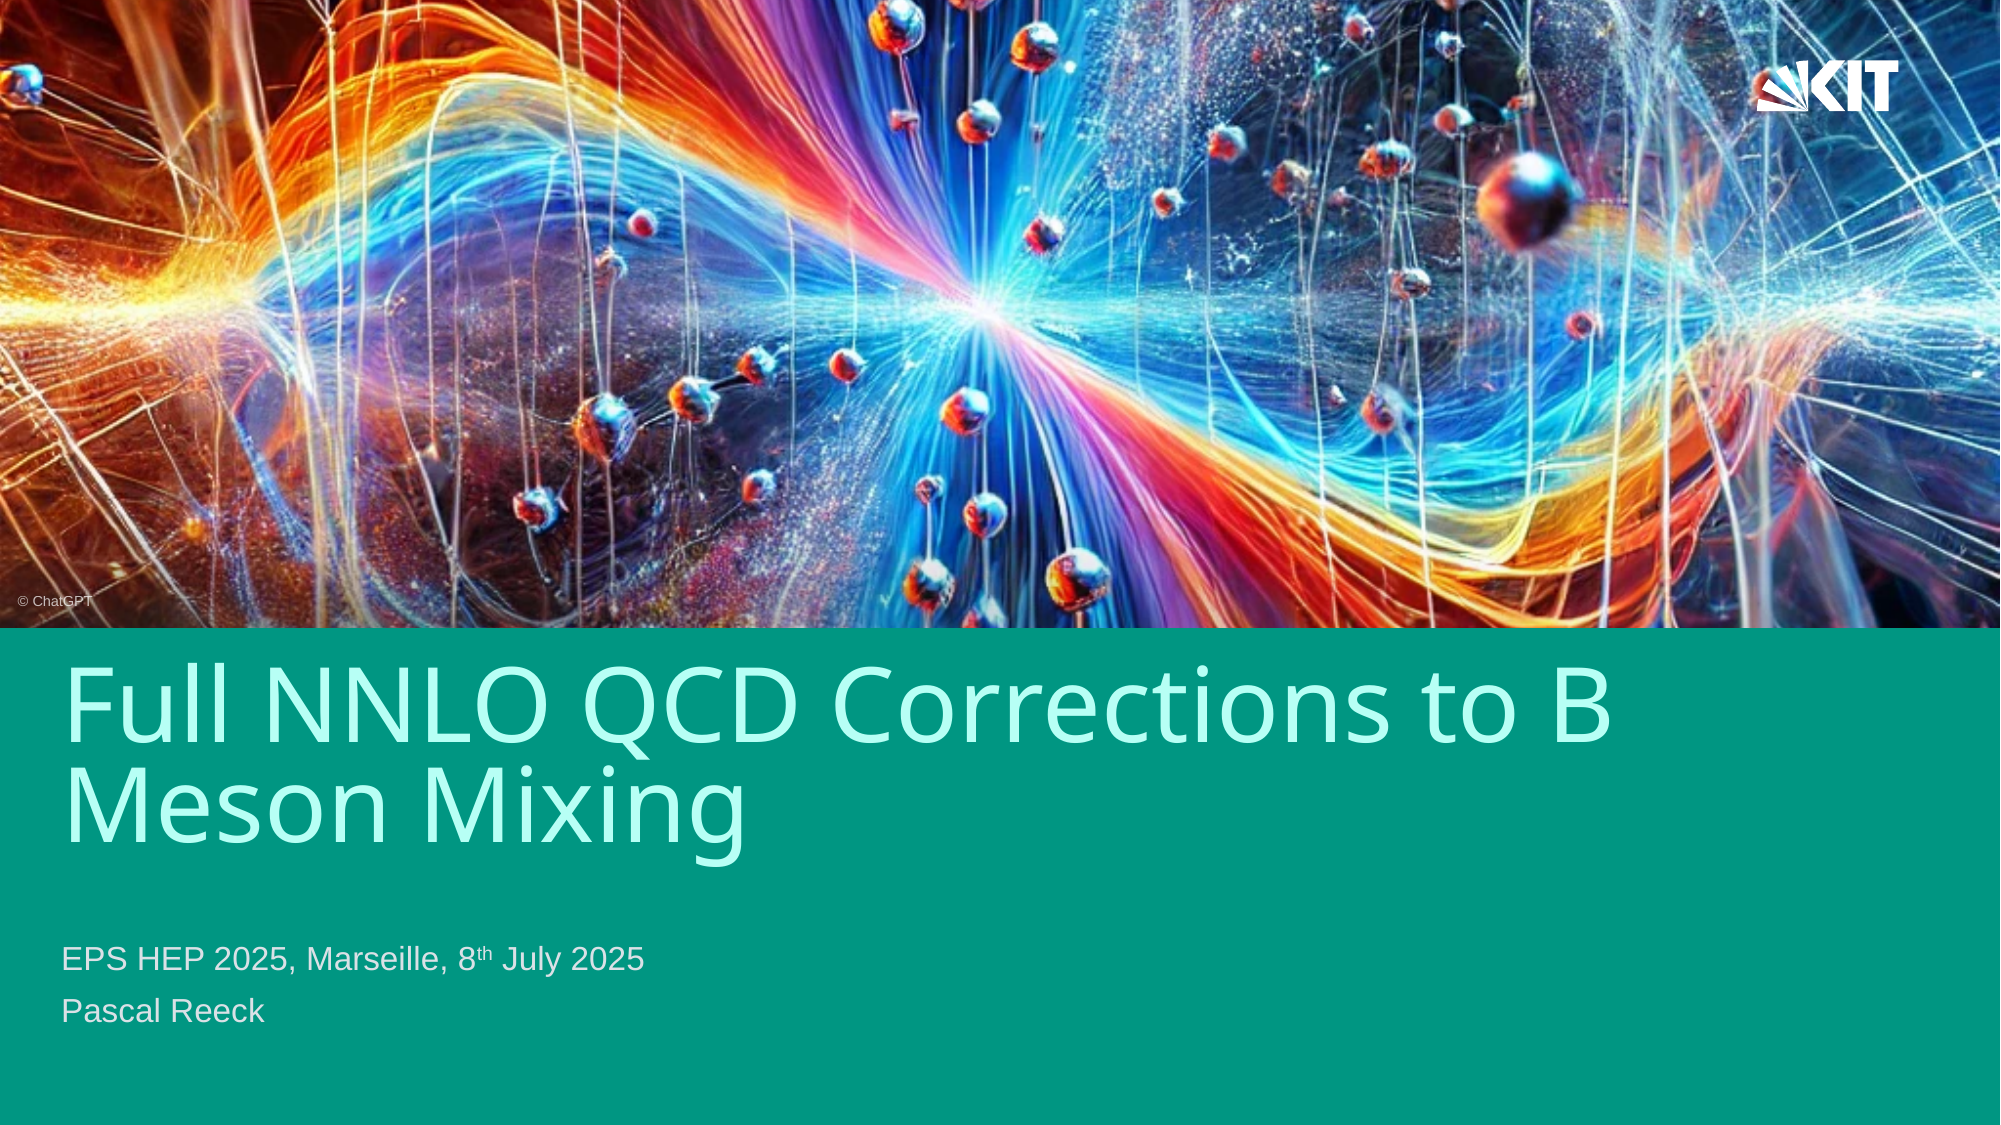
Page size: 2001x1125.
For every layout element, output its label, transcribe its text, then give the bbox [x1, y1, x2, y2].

subtitle EPS HEP 2025, Marseille, 8th July 2025 Pascal Reeck [60, 940, 983, 1030]
picture [0, 0, 2000, 628]
title Full NNLO QCD Corrections to B Meson Mixing [60, 663, 1940, 941]
